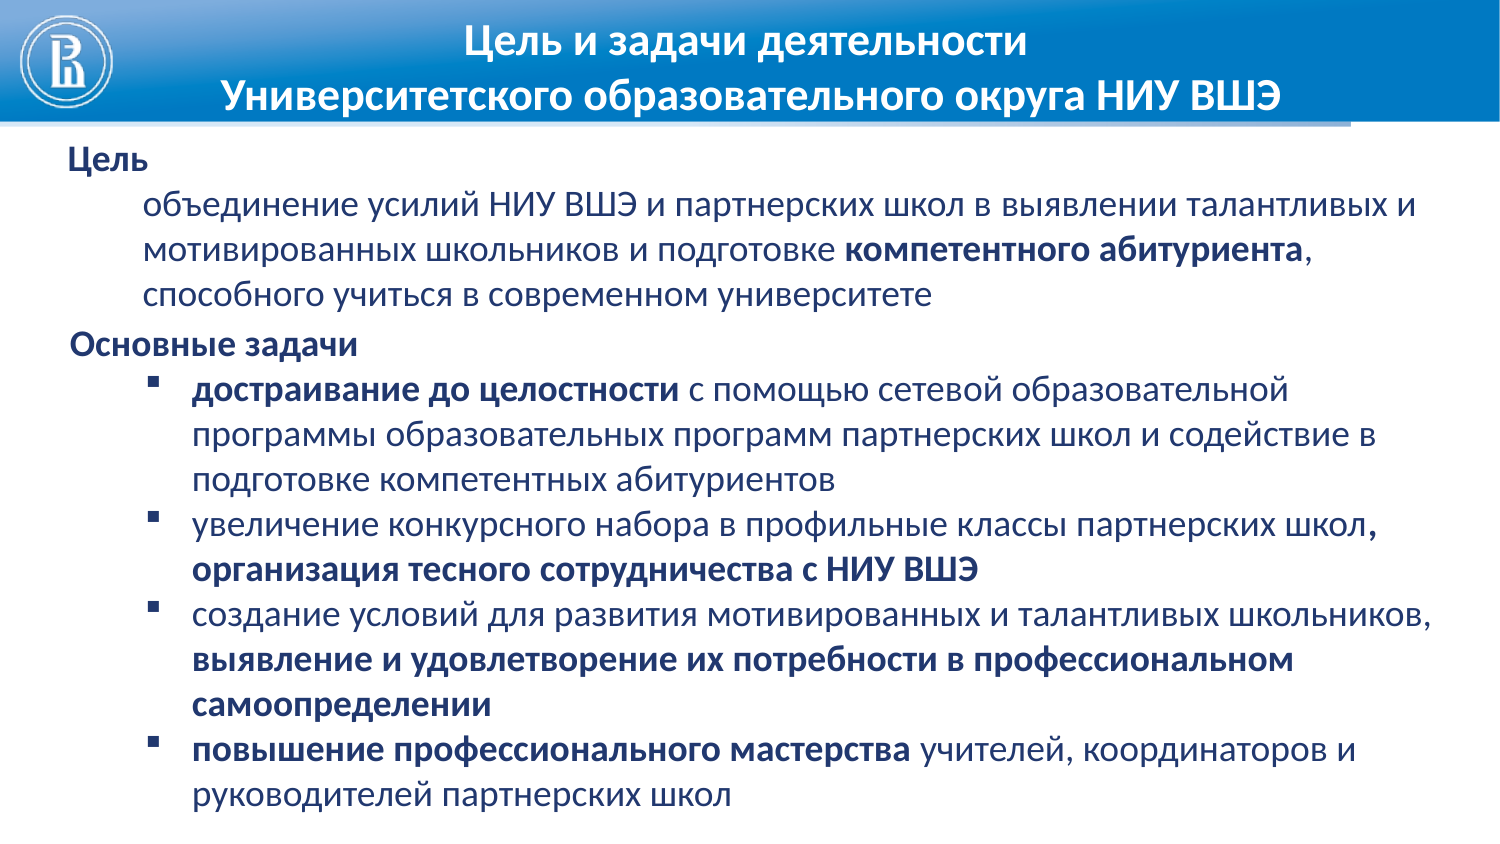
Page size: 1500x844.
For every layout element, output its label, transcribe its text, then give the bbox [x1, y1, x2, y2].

picture [0, 0, 1500, 127]
text_box Цель объединение усилий НИУ ВШЭ и партнерских школ в выявлении талантливых и мотивированных школьников и подготовке компетентного абитуриента, способного учиться в современном университете [52, 135, 1440, 322]
text_box Основные задачи достраивание до целостности с помощью сетевой образовательной программы образовательных программ партнерских школ и содействие в подготовке компетентных абитуриентов увеличение конкурсного набора в профильные классы партнерских школ, организация тесного сотрудничества с НИУ ВШЭ создание условий для развития мотивированных и талантливых школьников, выявление и удовлетворение их потребности в профессиональном самоопределении повышение профессионального мастерства учителей, координаторов и руководителей партнерских школ [55, 311, 1471, 822]
